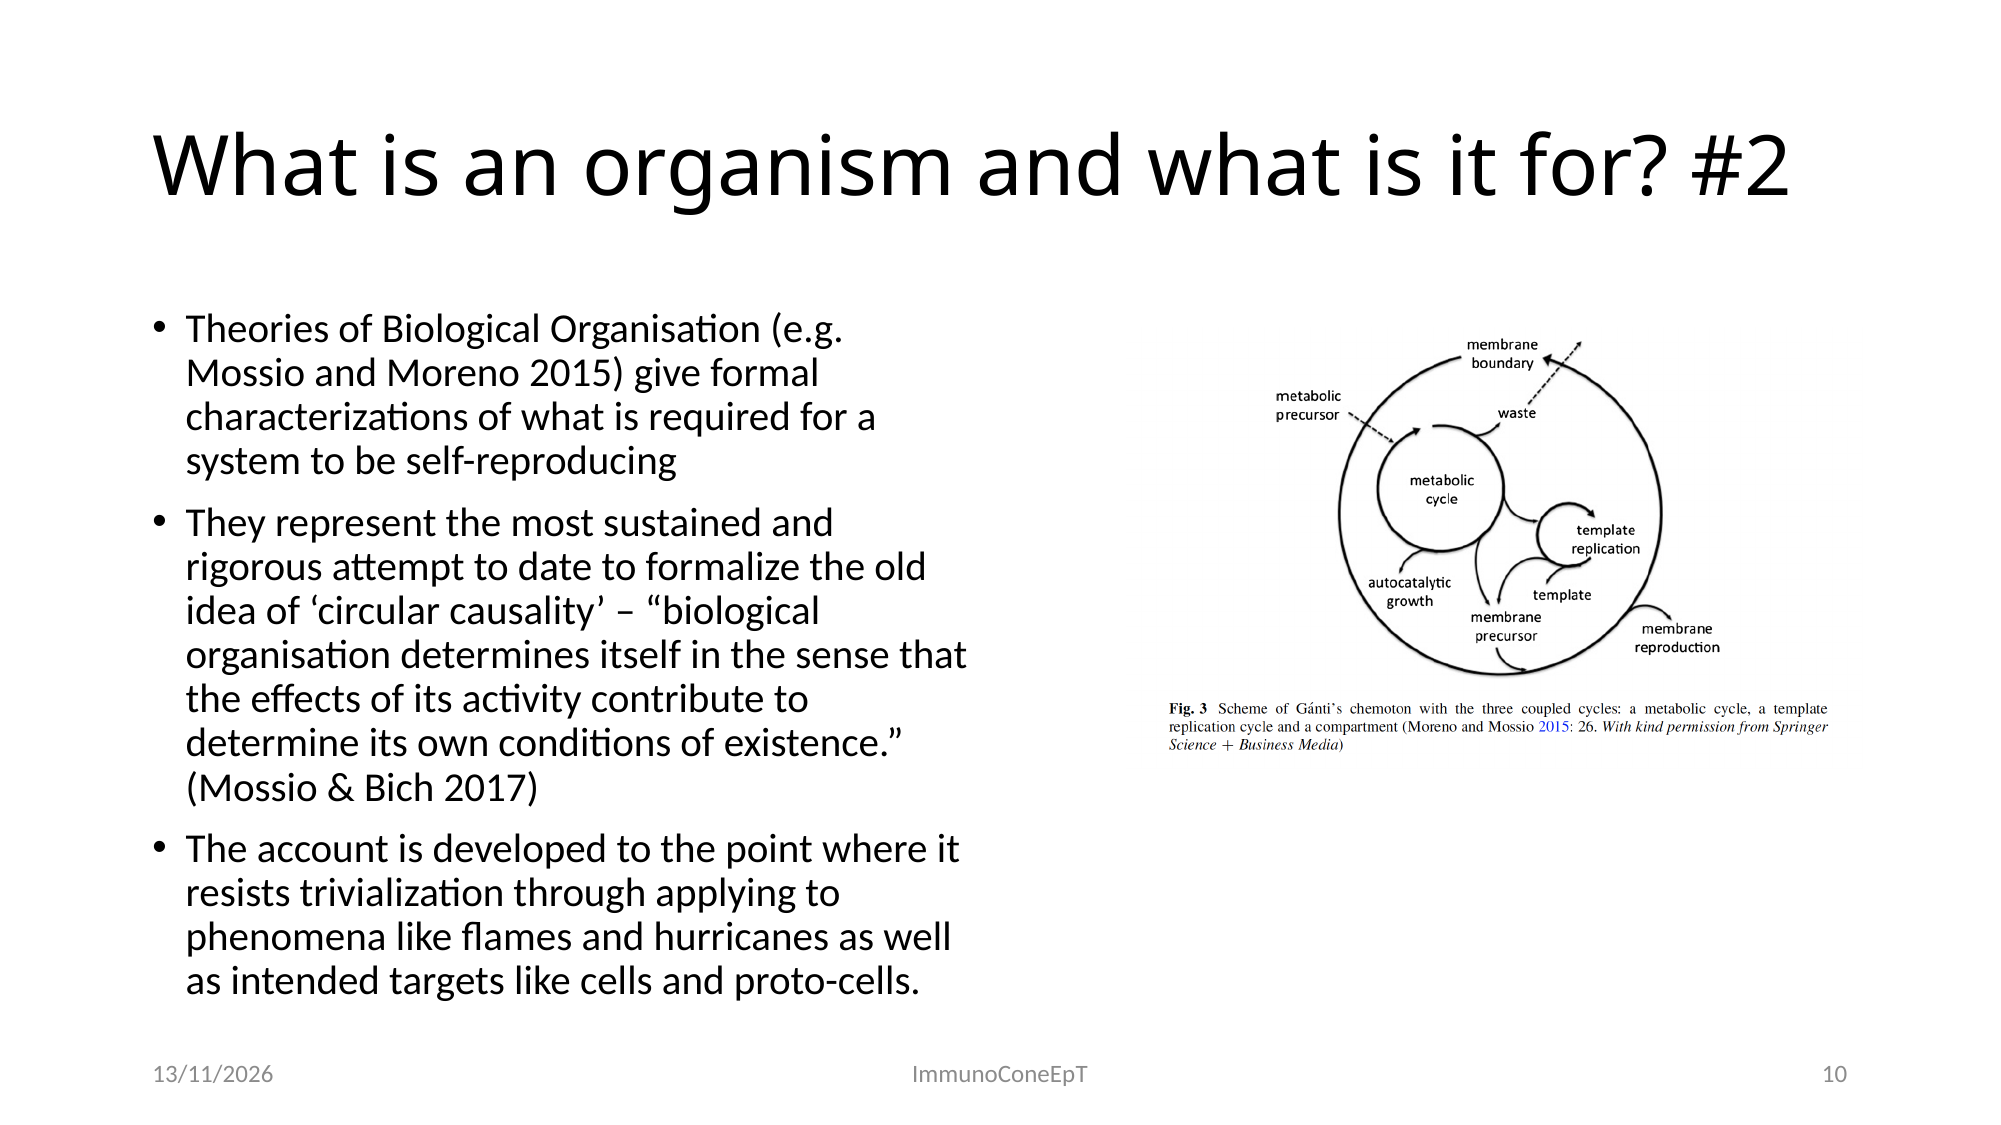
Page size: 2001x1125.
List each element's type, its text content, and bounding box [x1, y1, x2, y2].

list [1126, 327, 1863, 769]
footer ImmunoConeEpT [662, 1042, 1338, 1103]
slide_number 10 [1412, 1042, 1863, 1103]
title What is an organism and what is it for? #2 [137, 59, 1863, 278]
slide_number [137, 1042, 588, 1103]
list Theories of Biological Organisation (e.g. Mossio and Moreno 2015) give formal characterizations of what is required for a system to be self-reproducing They represent the most sustained and rigorous attempt to date to formalize the old idea of ‘circular causality’ – “biological organisation determines itself in the sense that the effects of its activity contribute to determine its own conditions of existence.” (Mossio & Bich 2017) The account is developed to the point where it resists trivialization through applying to phenomena like flames and hurricanes as well as intended targets like cells and proto-cells. [137, 299, 988, 1014]
